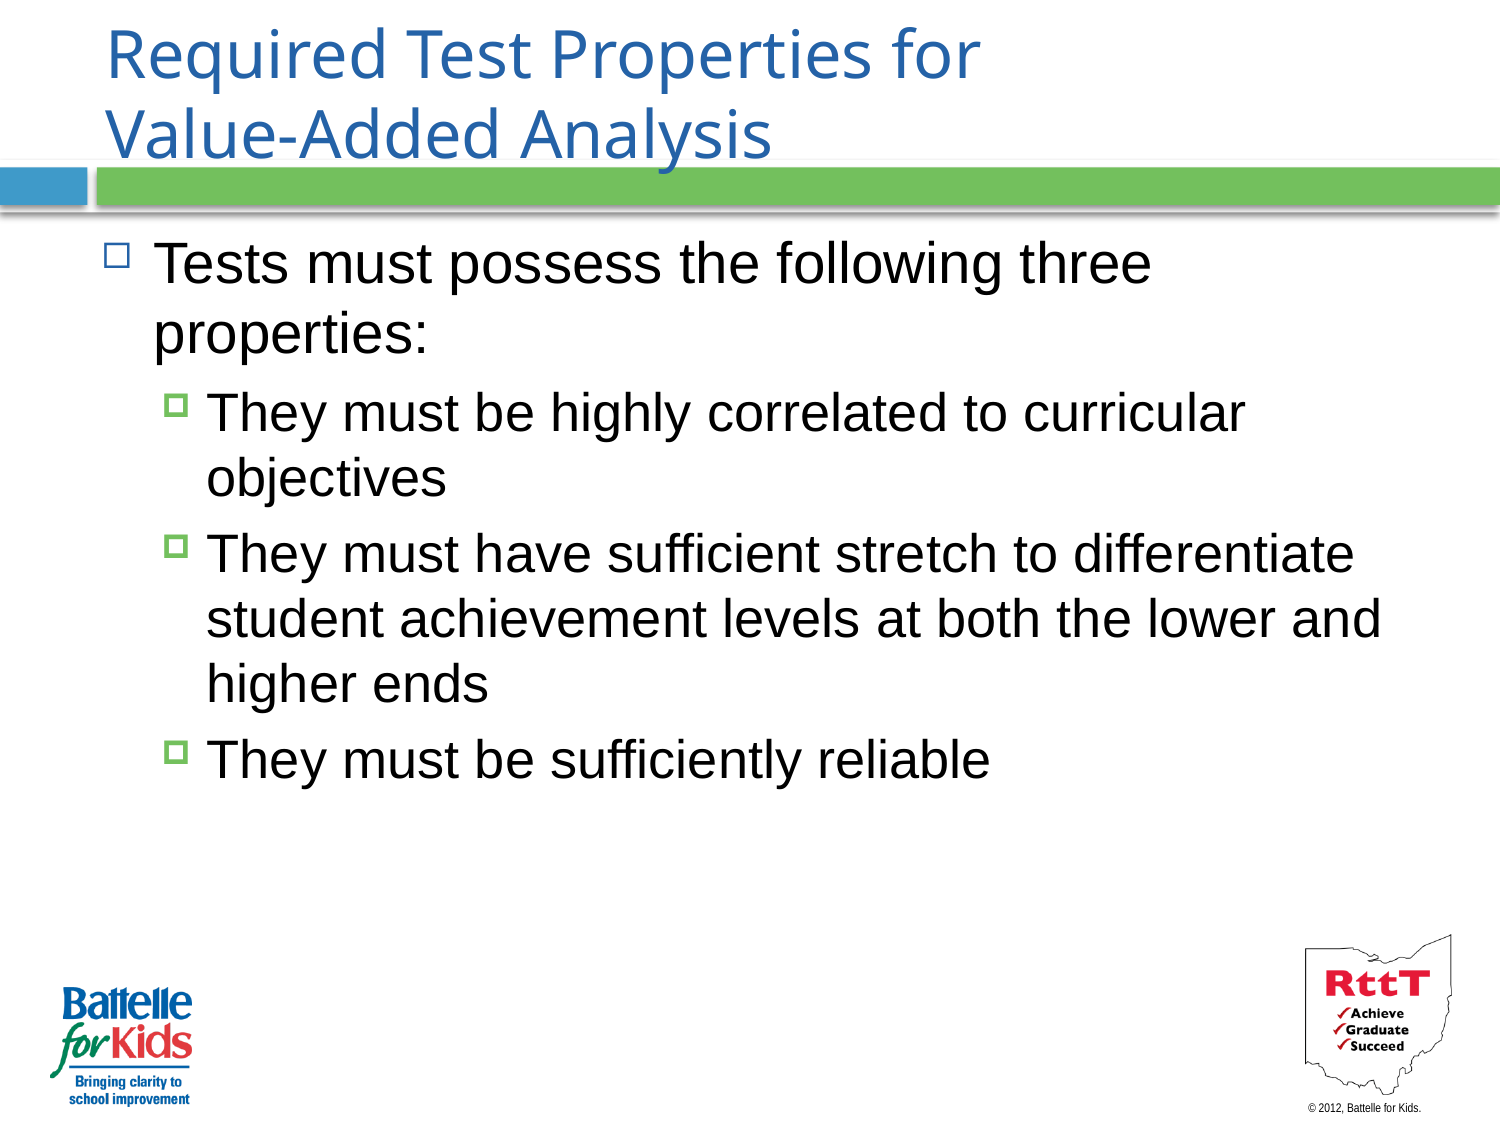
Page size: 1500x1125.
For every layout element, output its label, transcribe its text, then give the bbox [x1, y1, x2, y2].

list Tests must possess the following three properties: They must be highly correlated to curricular objectives They must have sufficient stretch to differentiate student achievement levels at both the lower and higher ends They must be sufficiently reliable [86, 217, 1425, 1044]
title Required Test Properties for Value-Added Analysis [90, 23, 1429, 161]
picture [50, 987, 192, 1107]
picture [1304, 934, 1452, 1095]
